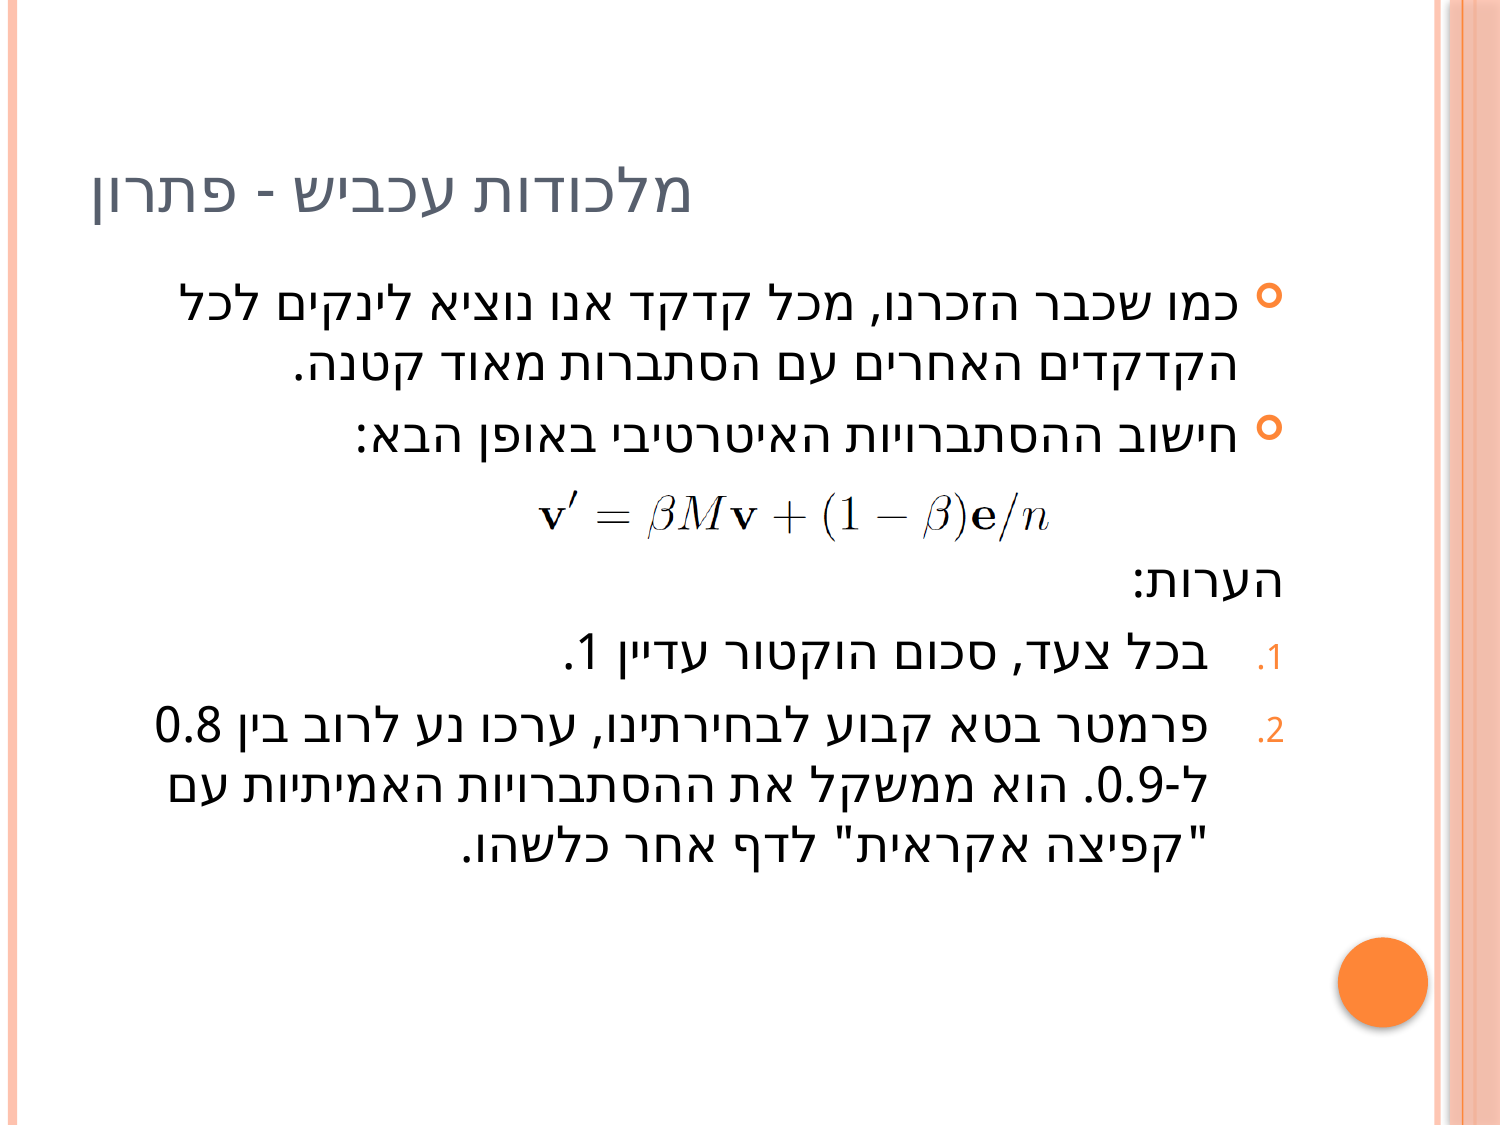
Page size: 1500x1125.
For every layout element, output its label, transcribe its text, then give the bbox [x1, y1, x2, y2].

picture [524, 475, 1060, 551]
list כמו שכבר הזכרנו, מכל קדקד אנו נוציא לינקים לכל הקדקדים האחרים עם הסתברות מאוד קטנה. חישוב ההסתברויות האיטרטיבי באופן הבא: הערות: בכל צעד, סכום הוקטור עדיין 1. פרמטר בטא קבוע לבחירתינו, ערכו נע לרוב בין 0.8 ל-0.9. הוא ממשקל את ההסתברויות האמיתיות עם "קפיצה אקראית" לדף אחר כלשהו. [75, 262, 1300, 1062]
title מלכודות עכביש - פתרון [75, 45, 1300, 233]
